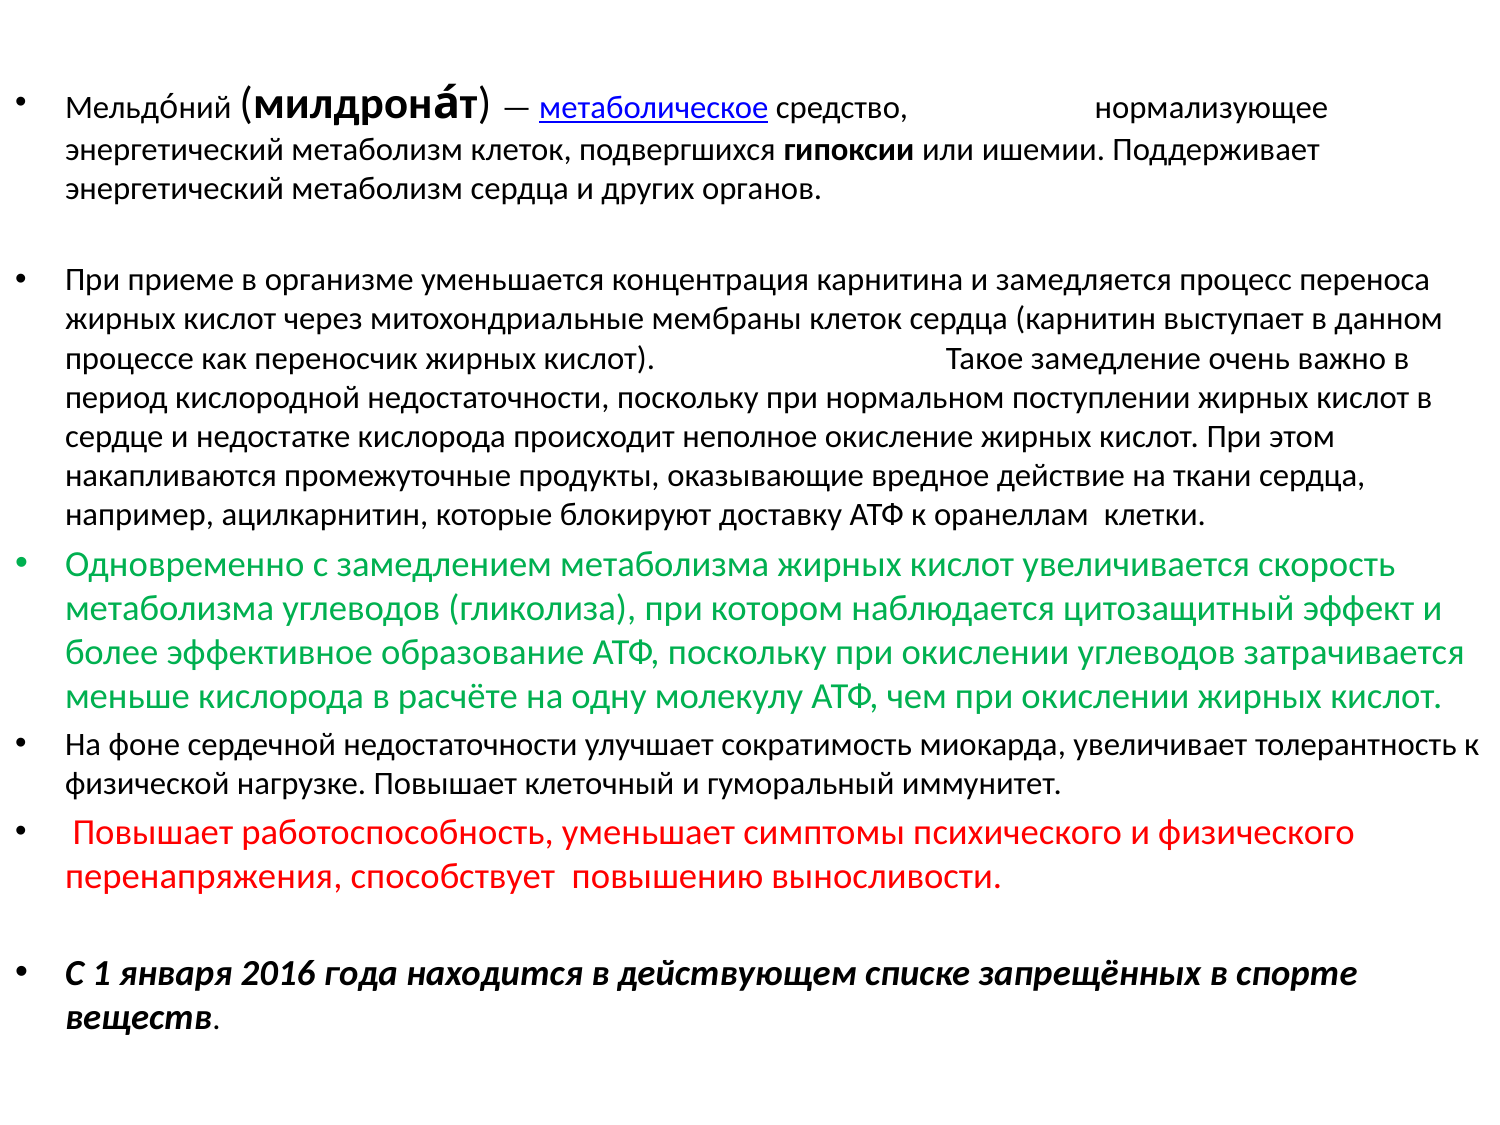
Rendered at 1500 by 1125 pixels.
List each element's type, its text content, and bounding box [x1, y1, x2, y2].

list Мельдо́ний (милдрона́т) — метаболическое средство, нормализующее энергетический метаболизм клеток, подвергшихся гипоксии или ишемии. Поддерживает энергетический метаболизм сердца и других органов. При приеме в организме уменьшается концентрация карнитина и замедляется процесс переноса жирных кислот через митохондриальные мембраны клеток сердца (карнитин выступает в данном процессе как переносчик жирных кислот). Такое замедление очень важно в период кислородной недостаточности, поскольку при нормальном поступлении жирных кислот в сердце и недостатке кислорода происходит неполное окисление жирных кислот. При этом накапливаются промежуточные продукты, оказывающие вредное действие на ткани сердца, например, ацилкарнитин, которые блокируют доставку АТФ к оранеллам клетки. Одновременно с замедлением метаболизма жирных кислот увеличивается скорость метаболизма углеводов (гликолиза), при котором наблюдается цитозащитный эффект и более эффективное образование АТФ, поскольку при окислении углеводов затрачивается меньше кислорода в расчёте на одну молекулу АТФ, чем при окислении жирных кислот. На фоне сердечной недостаточности улучшает сократимость миокарда, увеличивает толерантность к физической нагрузке. Повышает клеточный и гуморальный иммунитет. Повышает работоспособность, уменьшает симптомы психического и физического перенапряжения, способствует повышению выносливости. С 1 января 2016 года находится в действующем списке запрещённых в спорте веществ. [0, 66, 1500, 1083]
